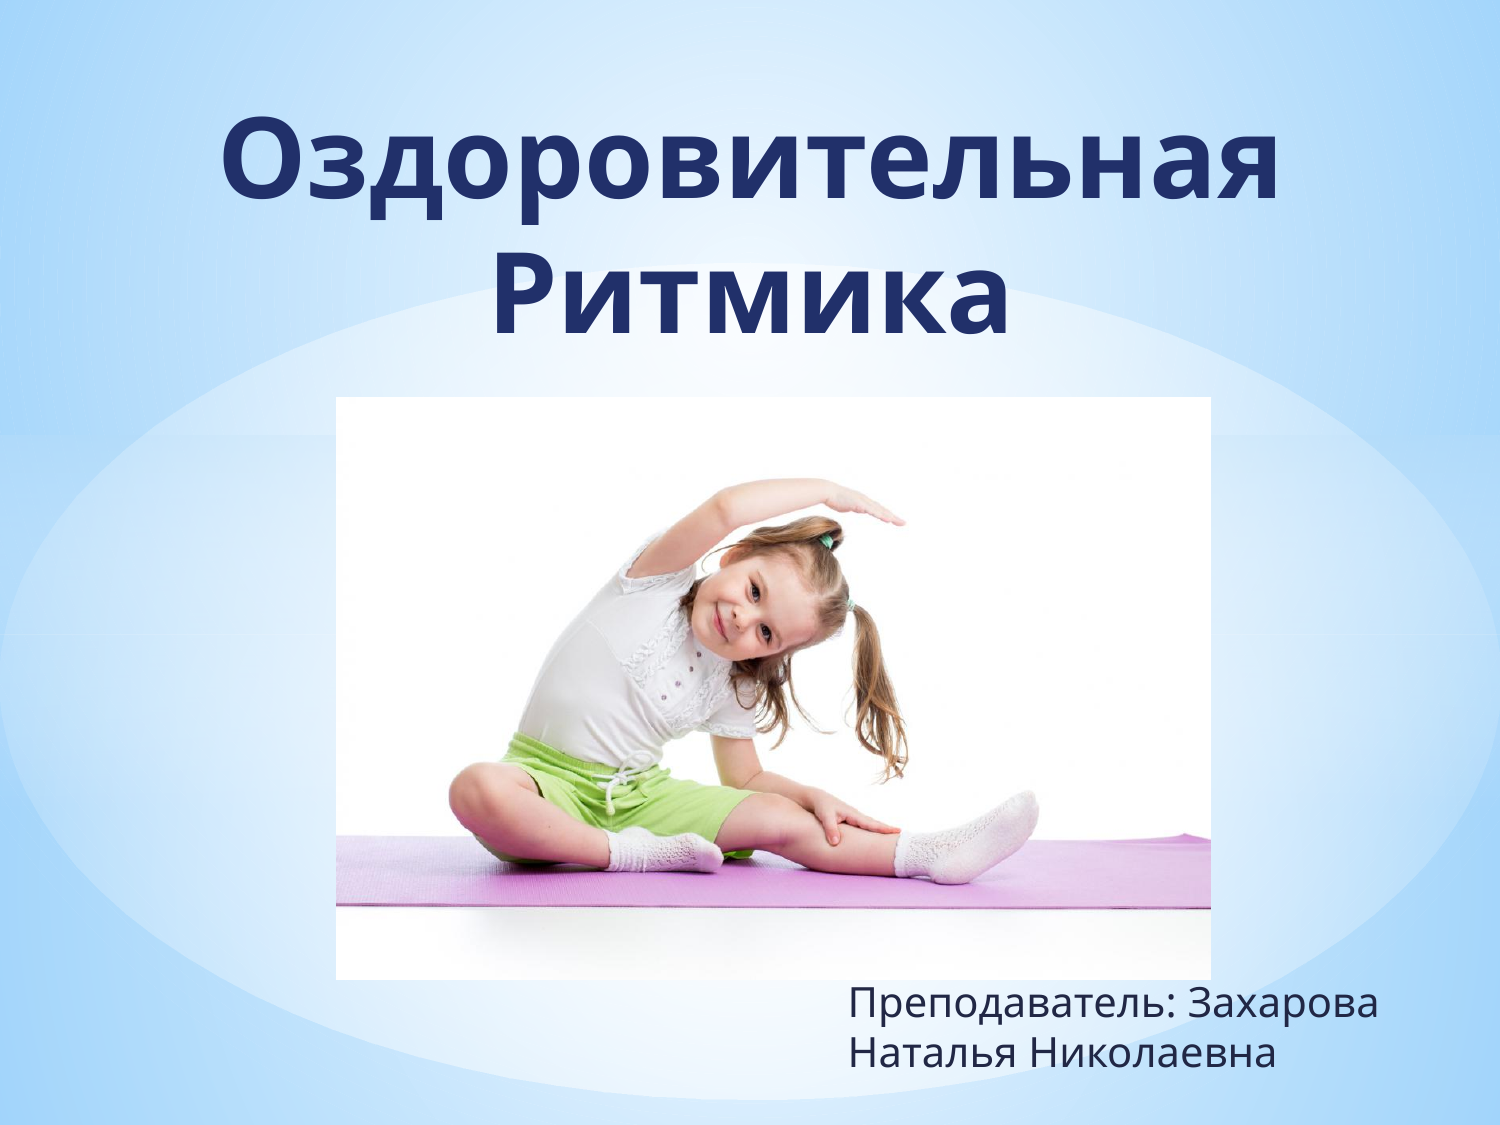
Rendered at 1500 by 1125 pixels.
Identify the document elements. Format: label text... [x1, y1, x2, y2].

subtitle Преподаватель: Захарова Наталья Николаевна [832, 968, 1471, 1085]
title Оздоровительная Ритмика [147, 78, 1325, 373]
picture [336, 396, 1211, 980]
